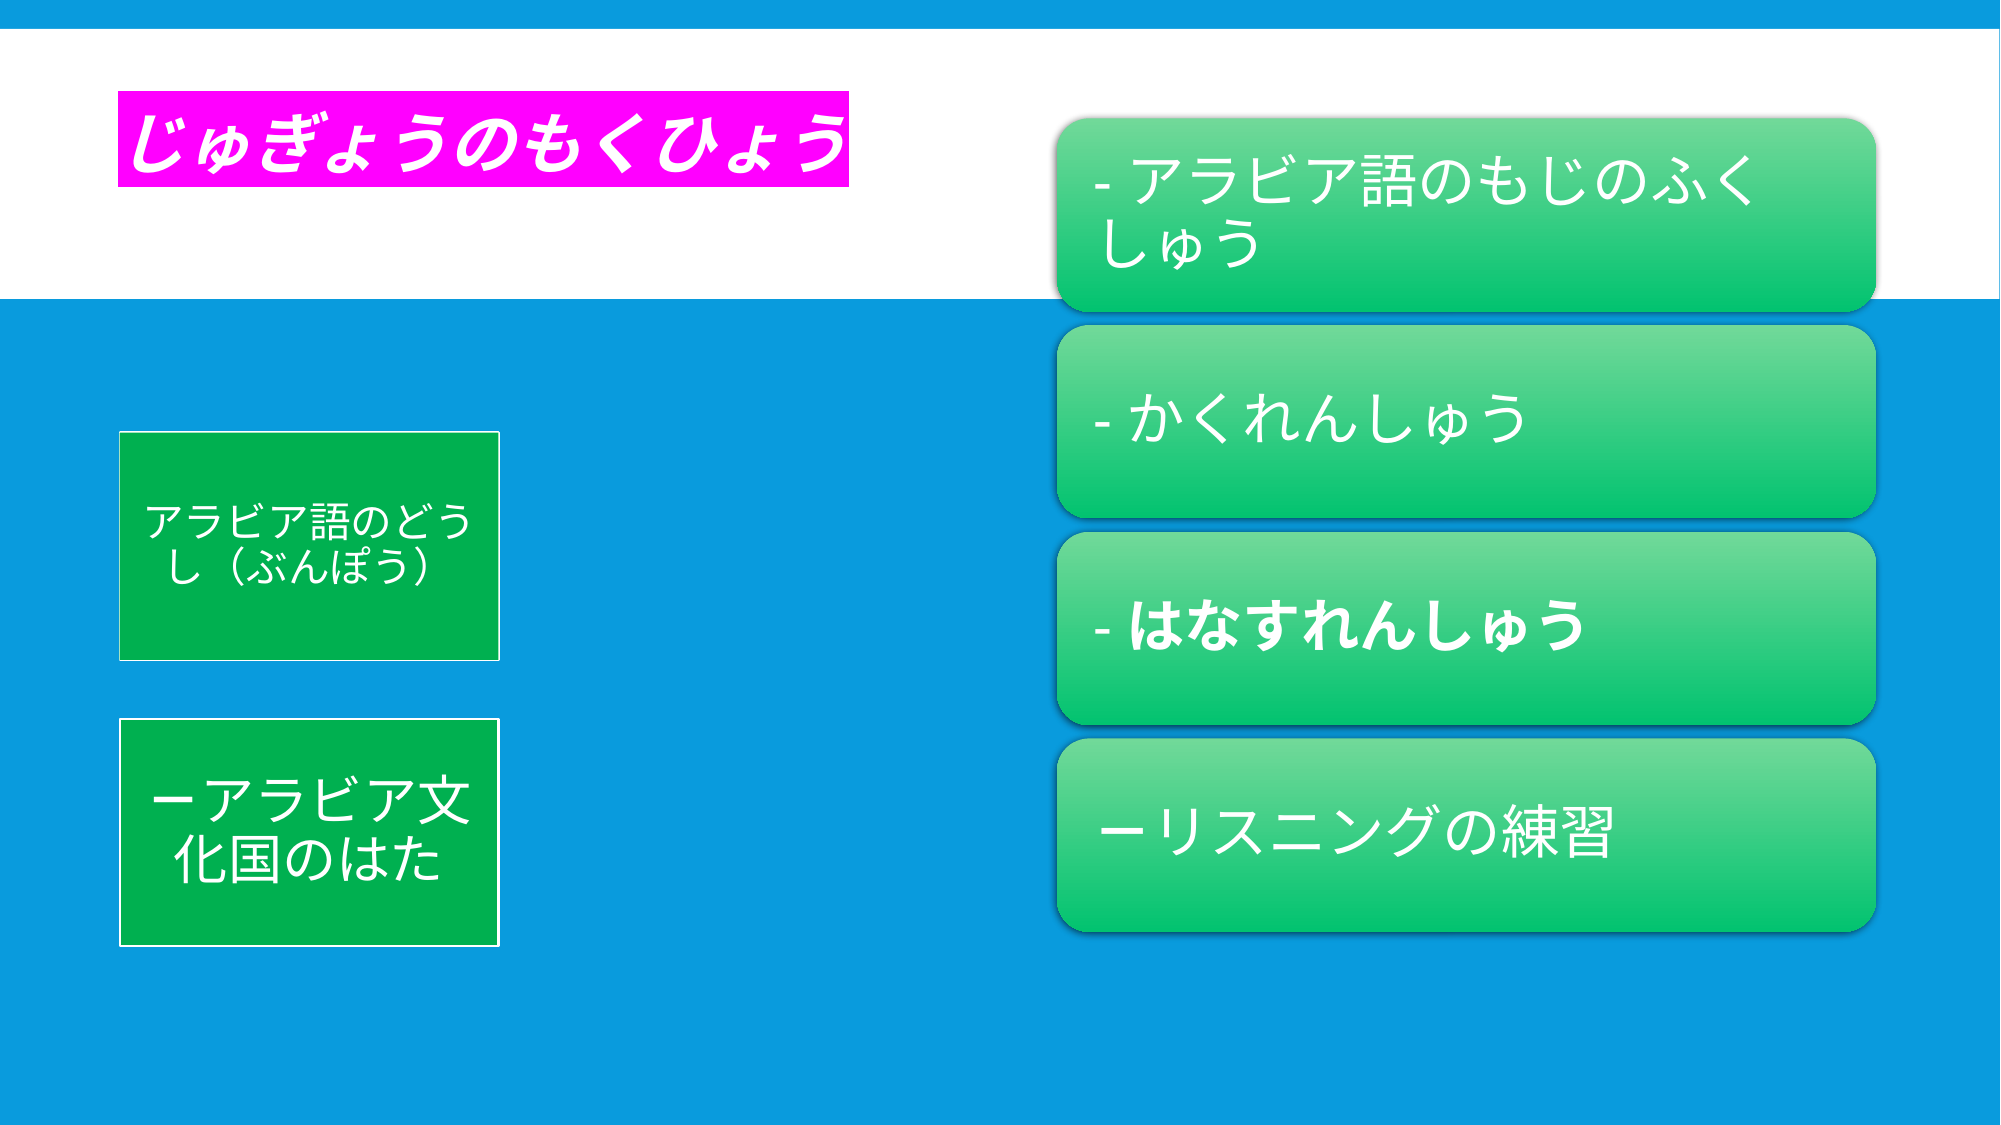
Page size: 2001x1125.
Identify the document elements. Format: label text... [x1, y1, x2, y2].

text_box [119, 432, 499, 661]
title じゅぎょうのもくひょう [118, 101, 941, 344]
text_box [119, 718, 499, 947]
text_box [1056, 103, 1877, 947]
